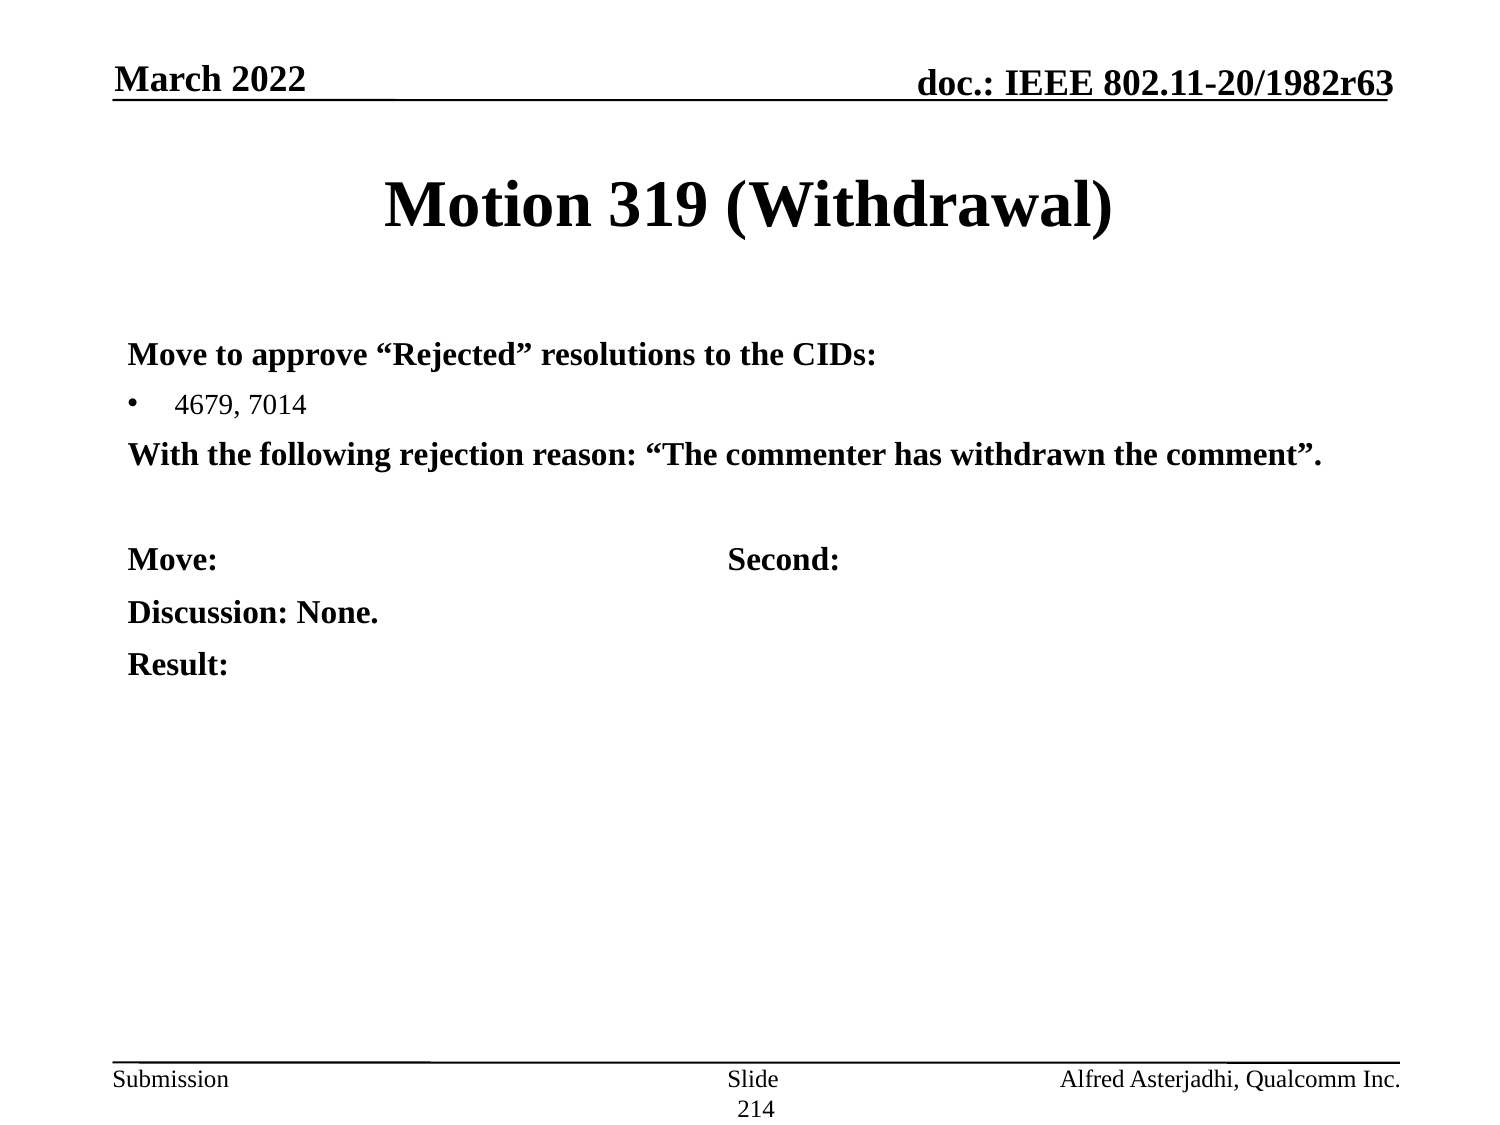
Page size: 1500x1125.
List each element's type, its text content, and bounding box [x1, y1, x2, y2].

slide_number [114, 54, 423, 100]
list Move to approve “Rejected” resolutions to the CIDs: 4679, 7014 With the following rejection reason: “The commenter has withdrawn the comment”. Move: Second: Discussion: None. Result: [112, 324, 1388, 1063]
footer Alfred Asterjadhi, Qualcomm Inc. [878, 1061, 1402, 1093]
title Motion 319 (Withdrawal) [112, 112, 1388, 288]
slide_number Slide 214 [712, 1061, 800, 1123]
